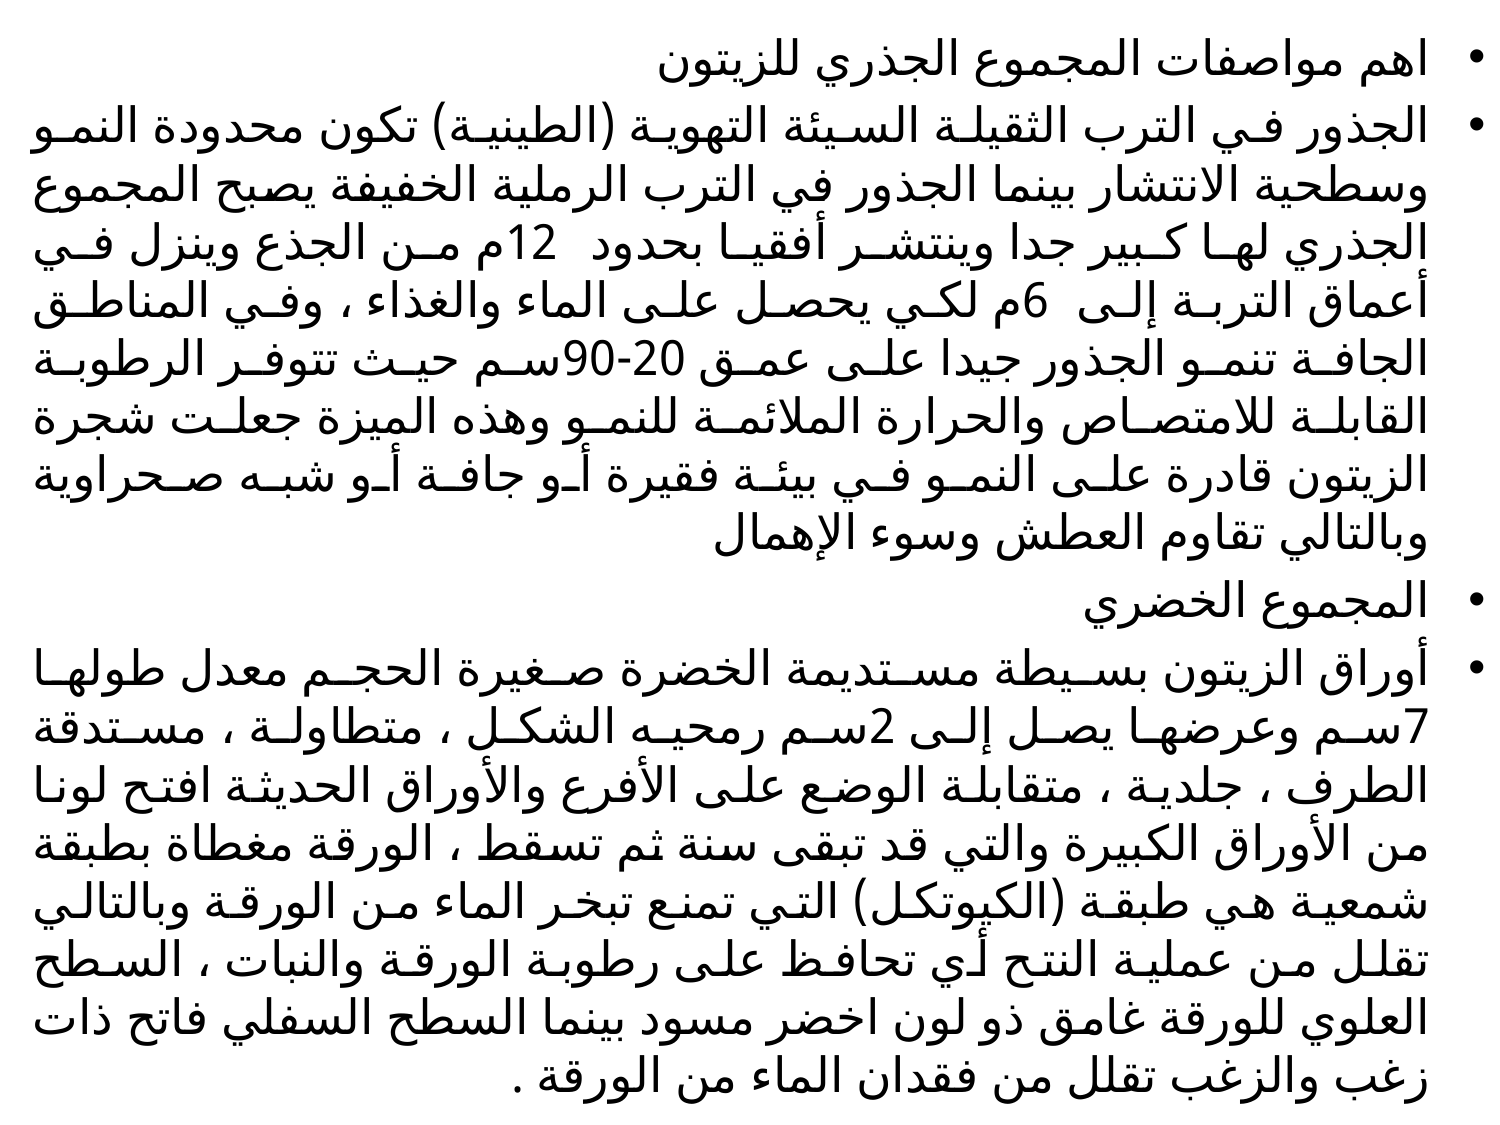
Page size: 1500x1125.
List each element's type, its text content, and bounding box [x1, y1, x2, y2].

list اهم مواصفات المجموع الجذري للزيتون الجذور في الترب الثقيلة السيئة التهوية (الطينية) تكون محدودة النمو وسطحية الانتشار بينما الجذور في الترب الرملية الخفيفة يصبح المجموع الجذري لها كبير جدا وينتشر أفقيا بحدود 12م من الجذع وينزل في أعماق التربة إلى 6م لكي يحصل على الماء والغذاء ، وفي المناطق الجافة تنمو الجذور جيدا على عمق 20-90سم حيث تتوفر الرطوبة القابلة للامتصاص والحرارة الملائمة للنمو وهذه الميزة جعلت شجرة الزيتون قادرة على النمو في بيئة فقيرة أو جافة أو شبه صحراوية وبالتالي تقاوم العطش وسوء الإهمال المجموع الخضري أوراق الزيتون بسيطة مستديمة الخضرة صغيرة الحجم معدل طولها 7سم وعرضها يصل إلى 2سم رمحيه الشكل ، متطاولة ، مستدقة الطرف ، جلدية ، متقابلة الوضع على الأفرع والأوراق الحديثة افتح لونا من الأوراق الكبيرة والتي قد تبقى سنة ثم تسقط ، الورقة مغطاة بطبقة شمعية هي طبقة (الكيوتكل) التي تمنع تبخر الماء من الورقة وبالتالي تقلل من عملية النتح أي تحافظ على رطوبة الورقة والنبات ، السطح العلوي للورقة غامق ذو لون اخضر مسود بينما السطح السفلي فاتح ذات زغب والزغب تقلل من فقدان الماء من الورقة . [17, 19, 1500, 1125]
